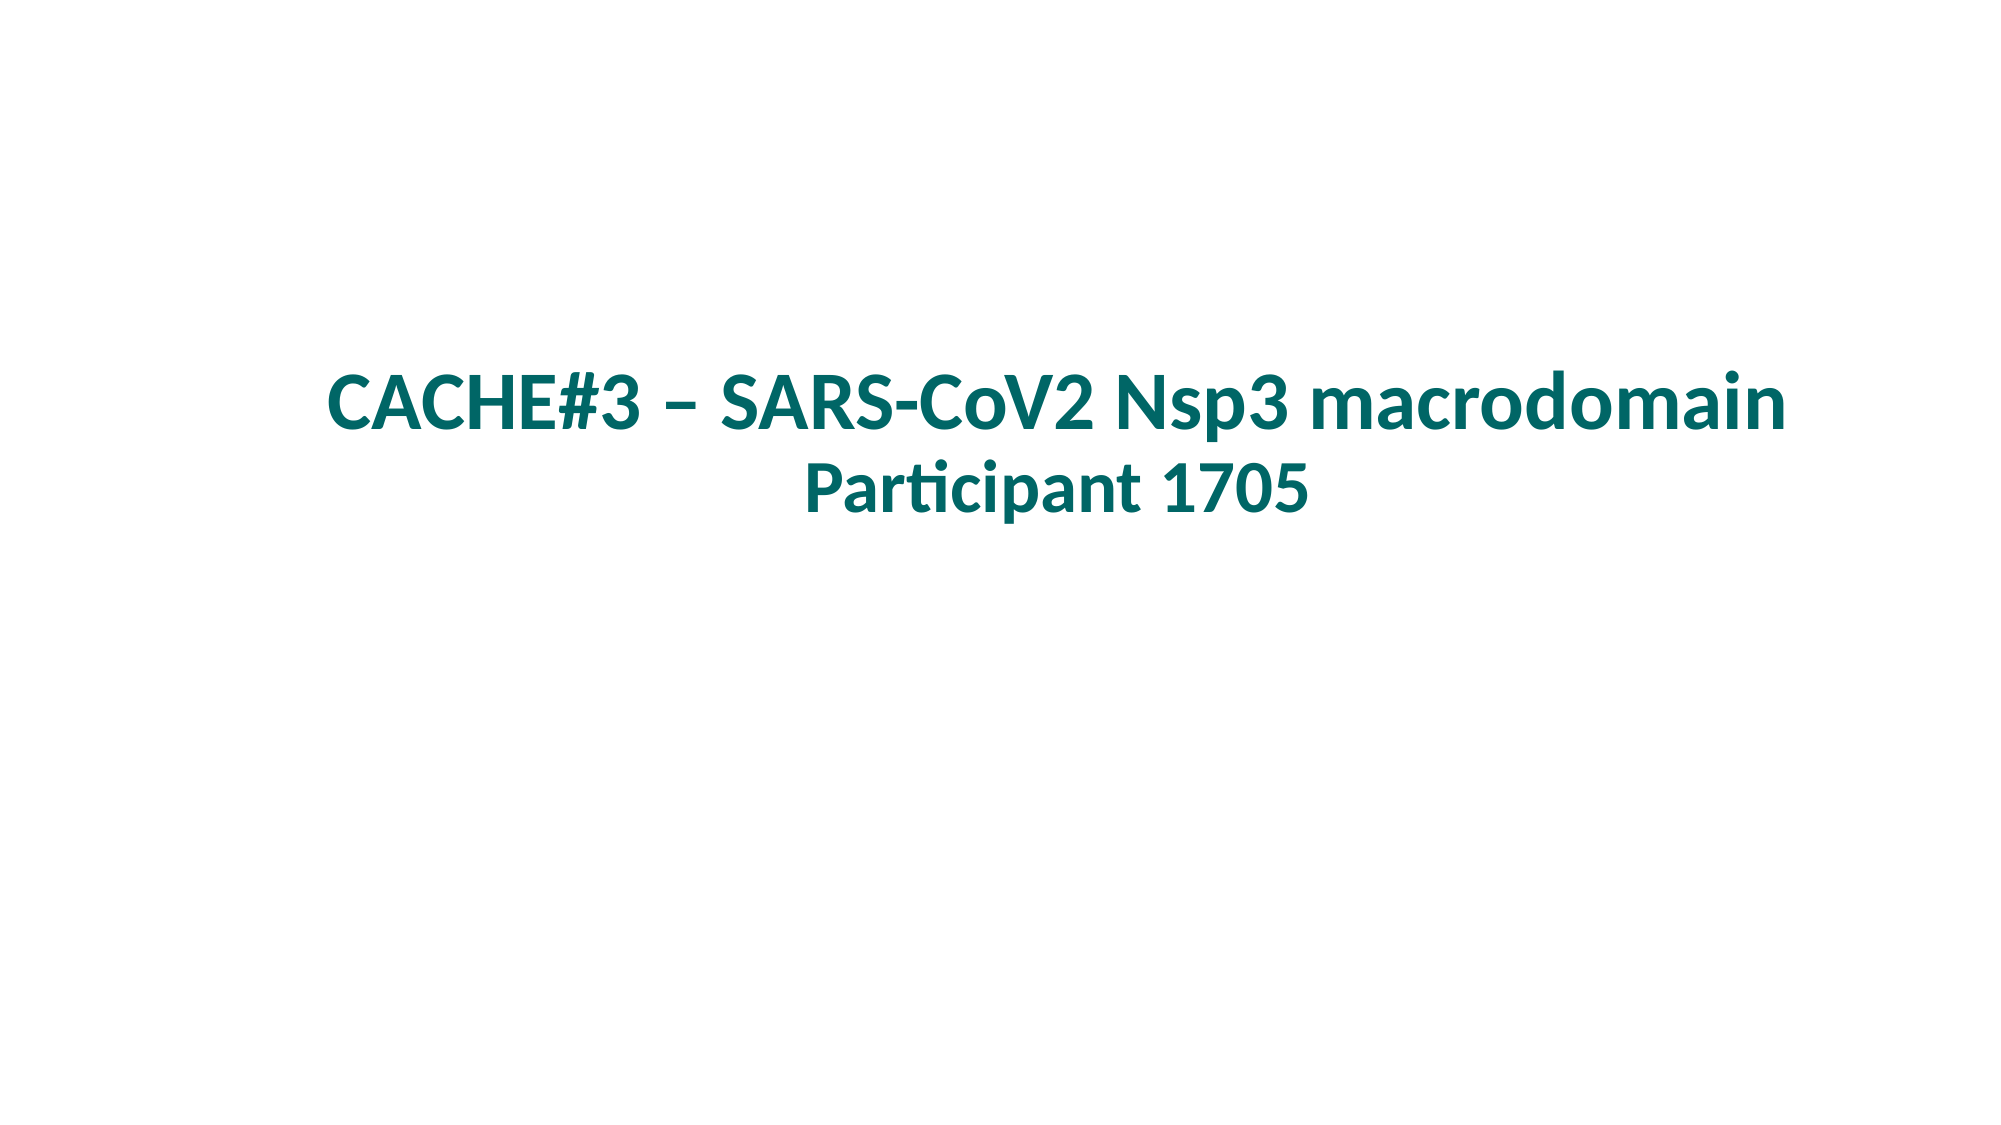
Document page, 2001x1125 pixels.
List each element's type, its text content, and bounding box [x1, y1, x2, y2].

title CACHE#3 – SARS-CoV2 Nsp3 macrodomain Participant 1705 [243, 144, 1874, 537]
